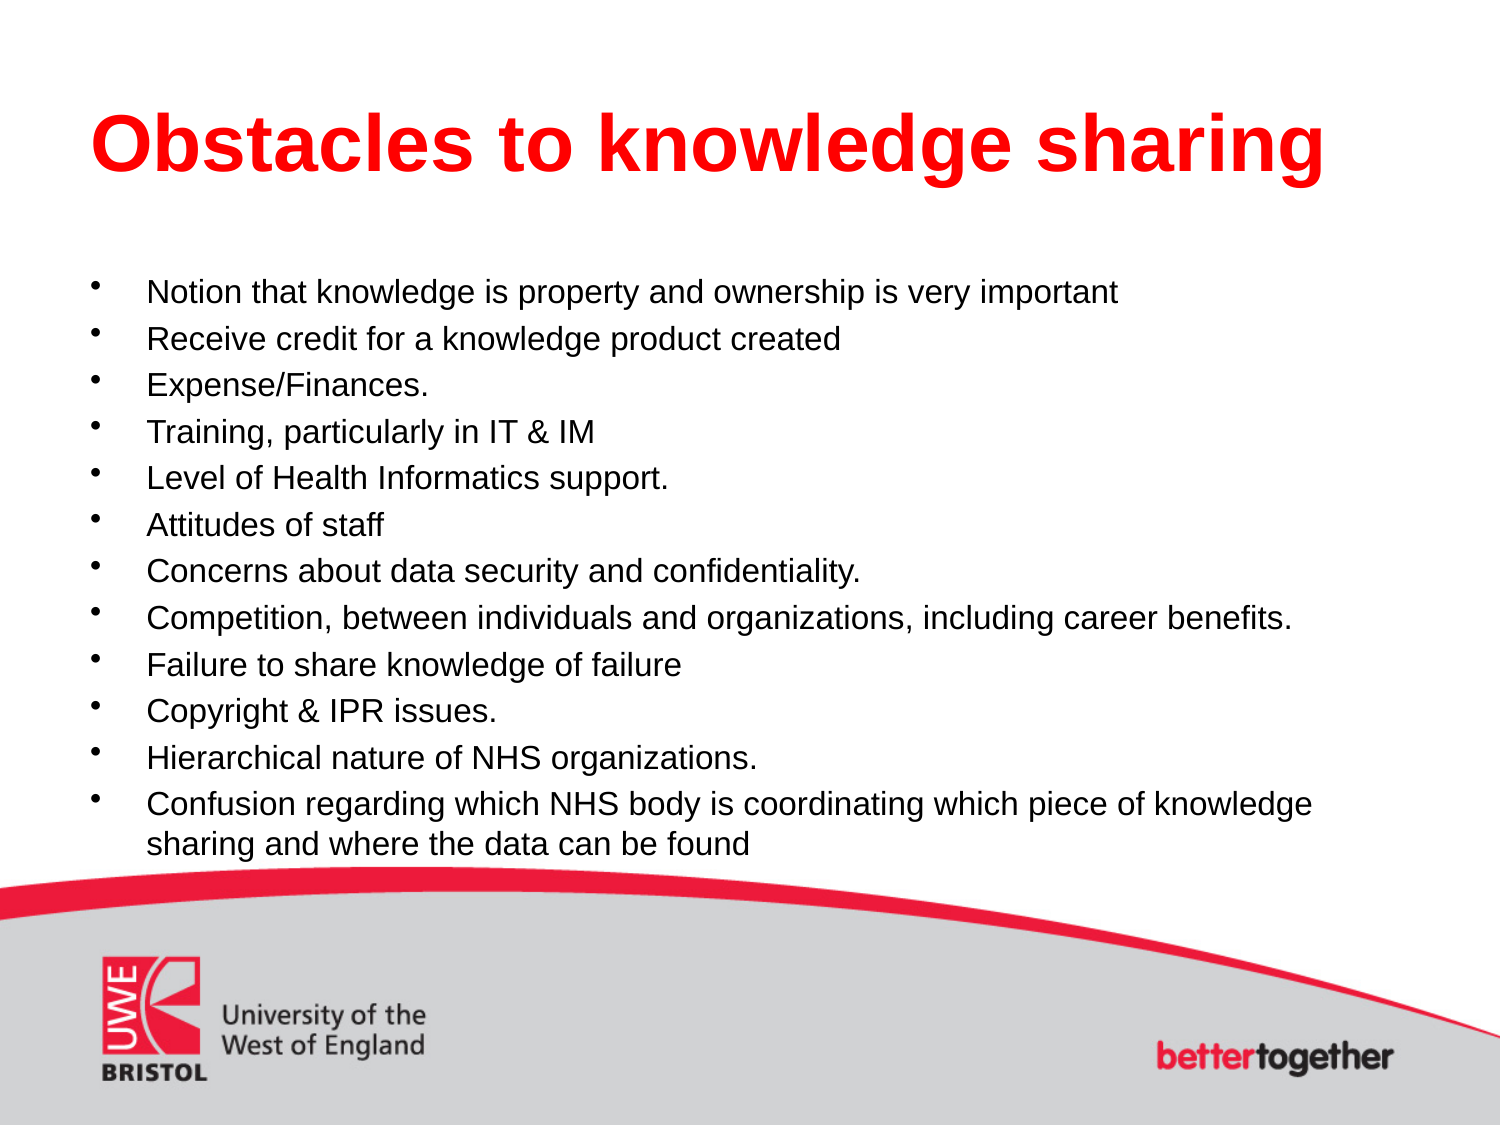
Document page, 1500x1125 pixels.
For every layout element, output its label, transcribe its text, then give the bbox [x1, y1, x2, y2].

title Obstacles to knowledge sharing [74, 44, 1426, 233]
picture [0, 0, 1500, 1125]
list Notion that knowledge is property and ownership is very important Receive credit for a knowledge product created Expense/Finances. Training, particularly in IT & IM Level of Health Informatics support. Attitudes of staff Concerns about data security and confidentiality. Competition, between individuals and organizations, including career benefits. Failure to share knowledge of failure Copyright & IPR issues. Hierarchical nature of NHS organizations. Confusion regarding which NHS body is coordinating which piece of knowledge sharing and where the data can be found [74, 262, 1426, 1006]
